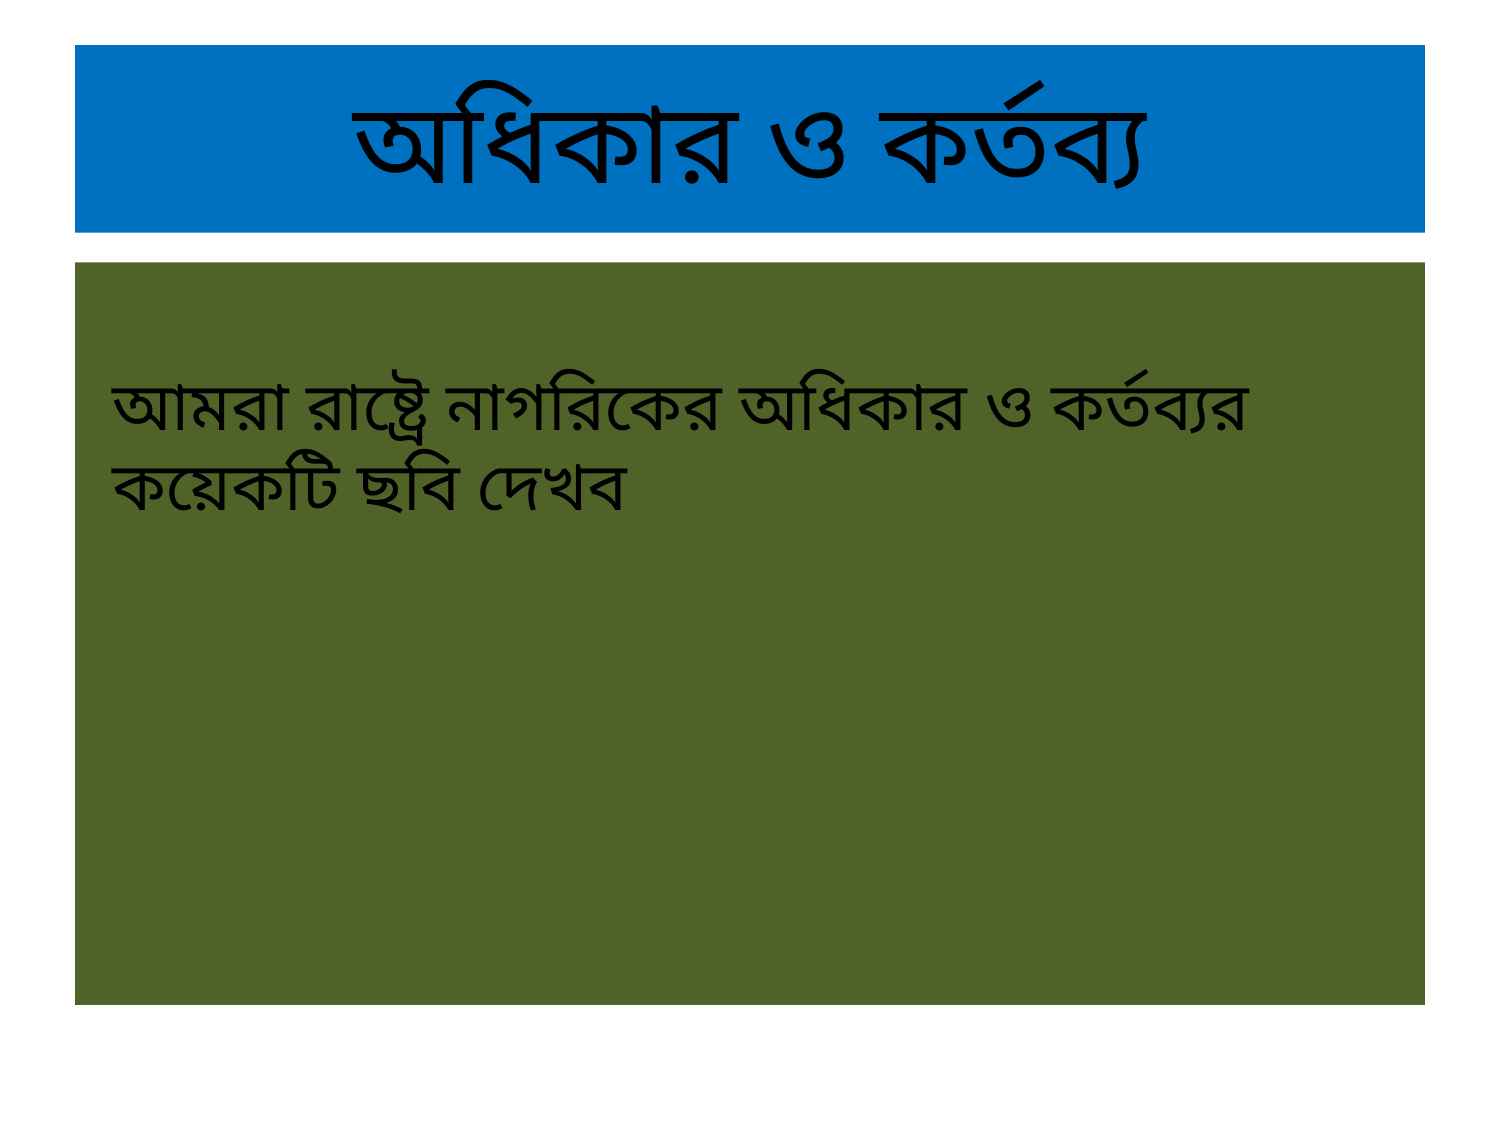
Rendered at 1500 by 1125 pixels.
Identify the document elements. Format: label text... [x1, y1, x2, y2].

title অধিকার ও কর্তব্য [75, 45, 1425, 233]
list আমরা রাষ্ট্রে নাগরিকের অধিকার ও কর্তব্যর কয়েকটি ছবি দেখব [75, 262, 1425, 1005]
